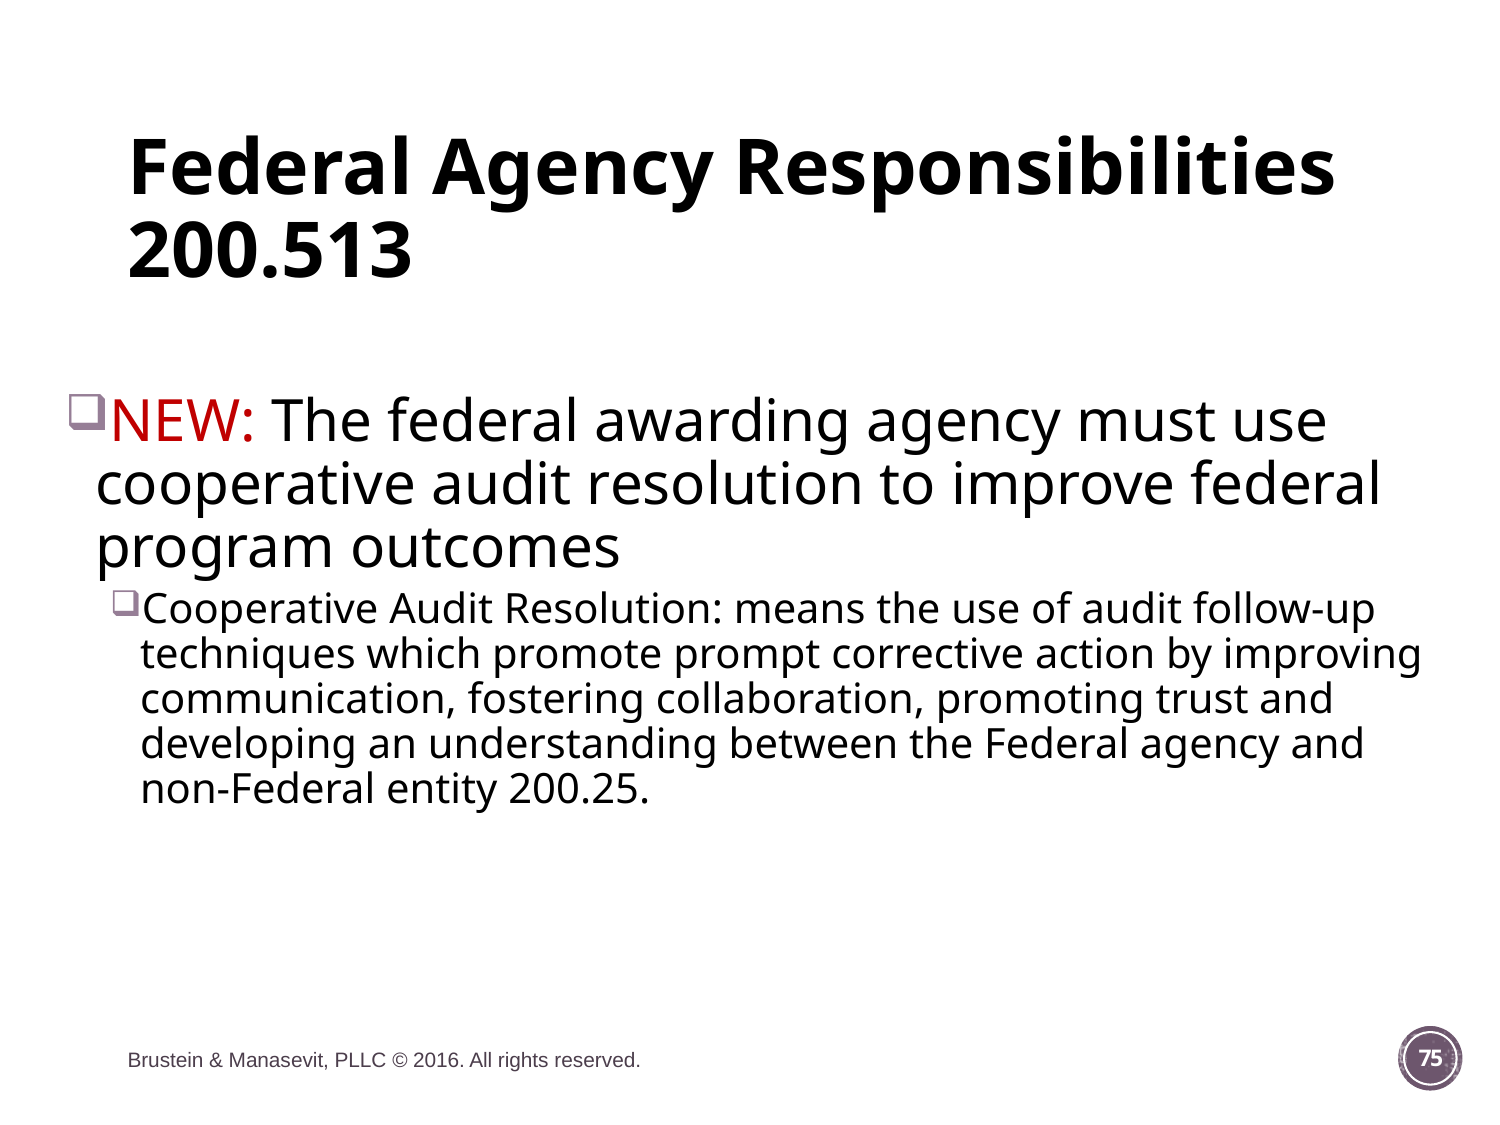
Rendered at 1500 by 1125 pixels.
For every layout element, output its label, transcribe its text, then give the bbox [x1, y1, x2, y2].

slide_number 75 [1391, 1028, 1471, 1089]
footer Brustein & Manasevit, PLLC © 2016. All rights reserved. [112, 1028, 891, 1089]
title Federal Agency Responsibilities 200.513 [112, 79, 1388, 344]
list NEW: The federal awarding agency must use cooperative audit resolution to improve federal program outcomes Cooperative Audit Resolution: means the use of audit follow-up techniques which promote prompt corrective action by improving communication, fostering collaboration, promoting trust and developing an understanding between the Federal agency and non-Federal entity 200.25. [50, 383, 1450, 1075]
